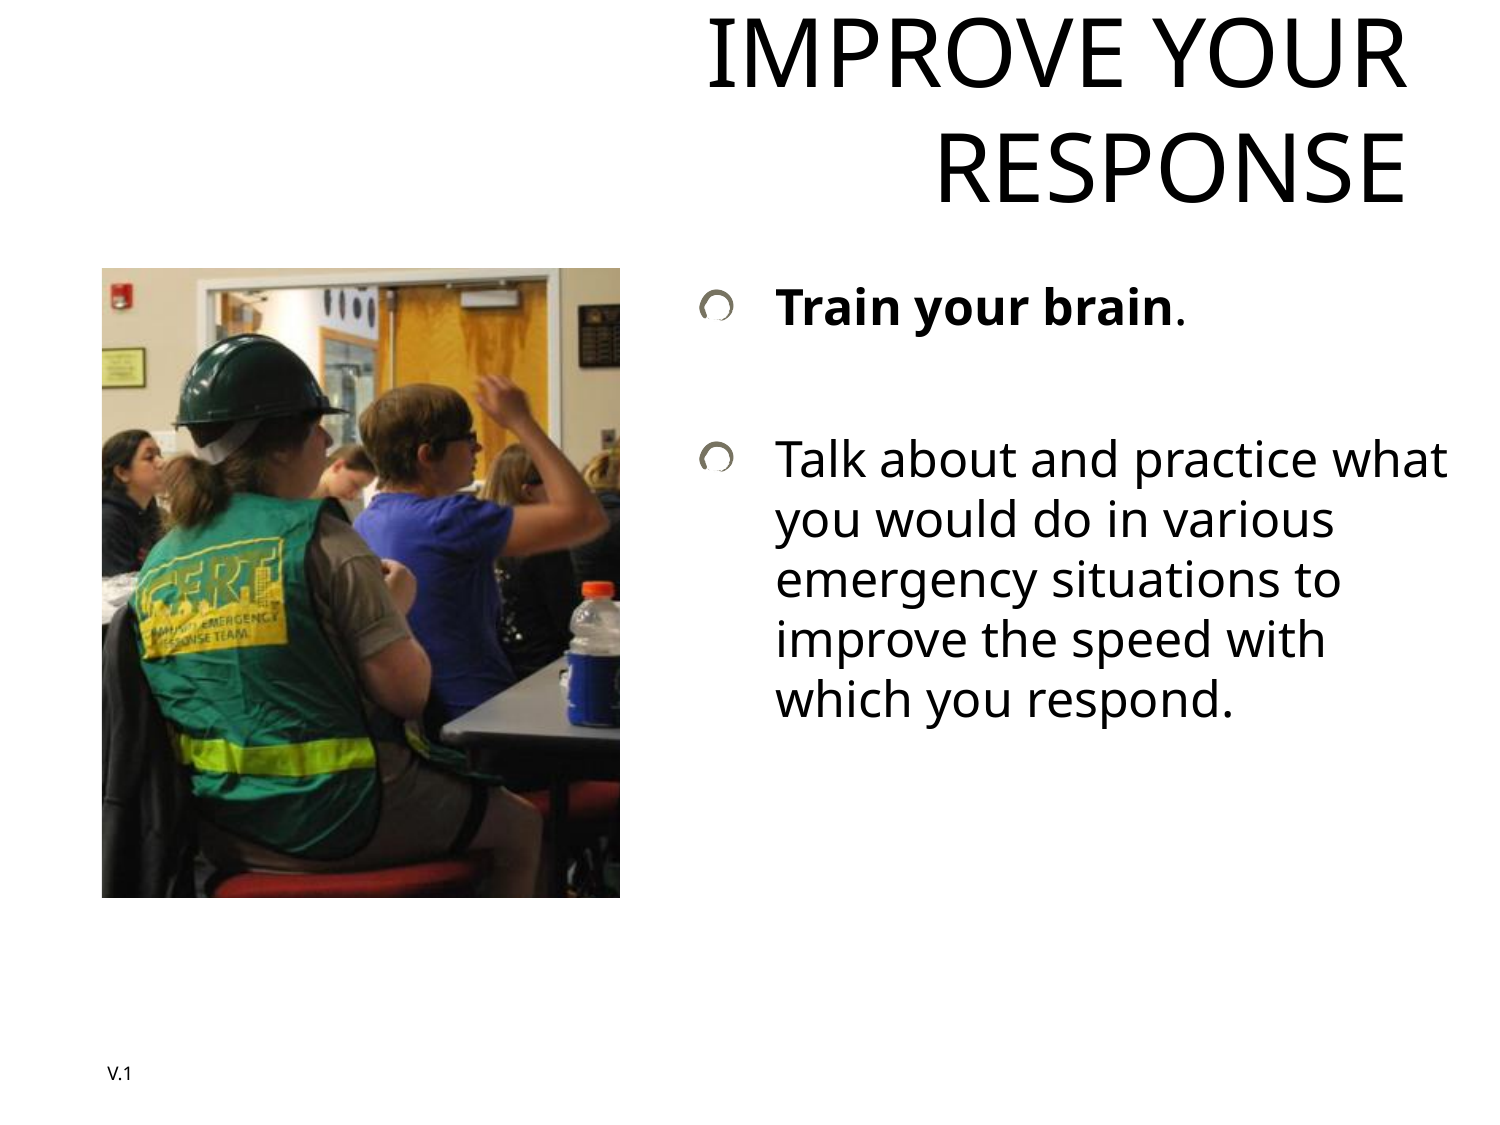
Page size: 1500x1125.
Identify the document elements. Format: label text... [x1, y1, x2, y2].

picture [699, 441, 735, 473]
title IMPROVE YOUR RESPONSE [571, 59, 1424, 155]
footer V.1 [64, 1042, 177, 1103]
list Train your brain. Talk about and practice what you would do in various emergency situations to improve the speed with which you respond. [684, 268, 1472, 898]
picture [699, 289, 735, 322]
picture [101, 267, 621, 899]
